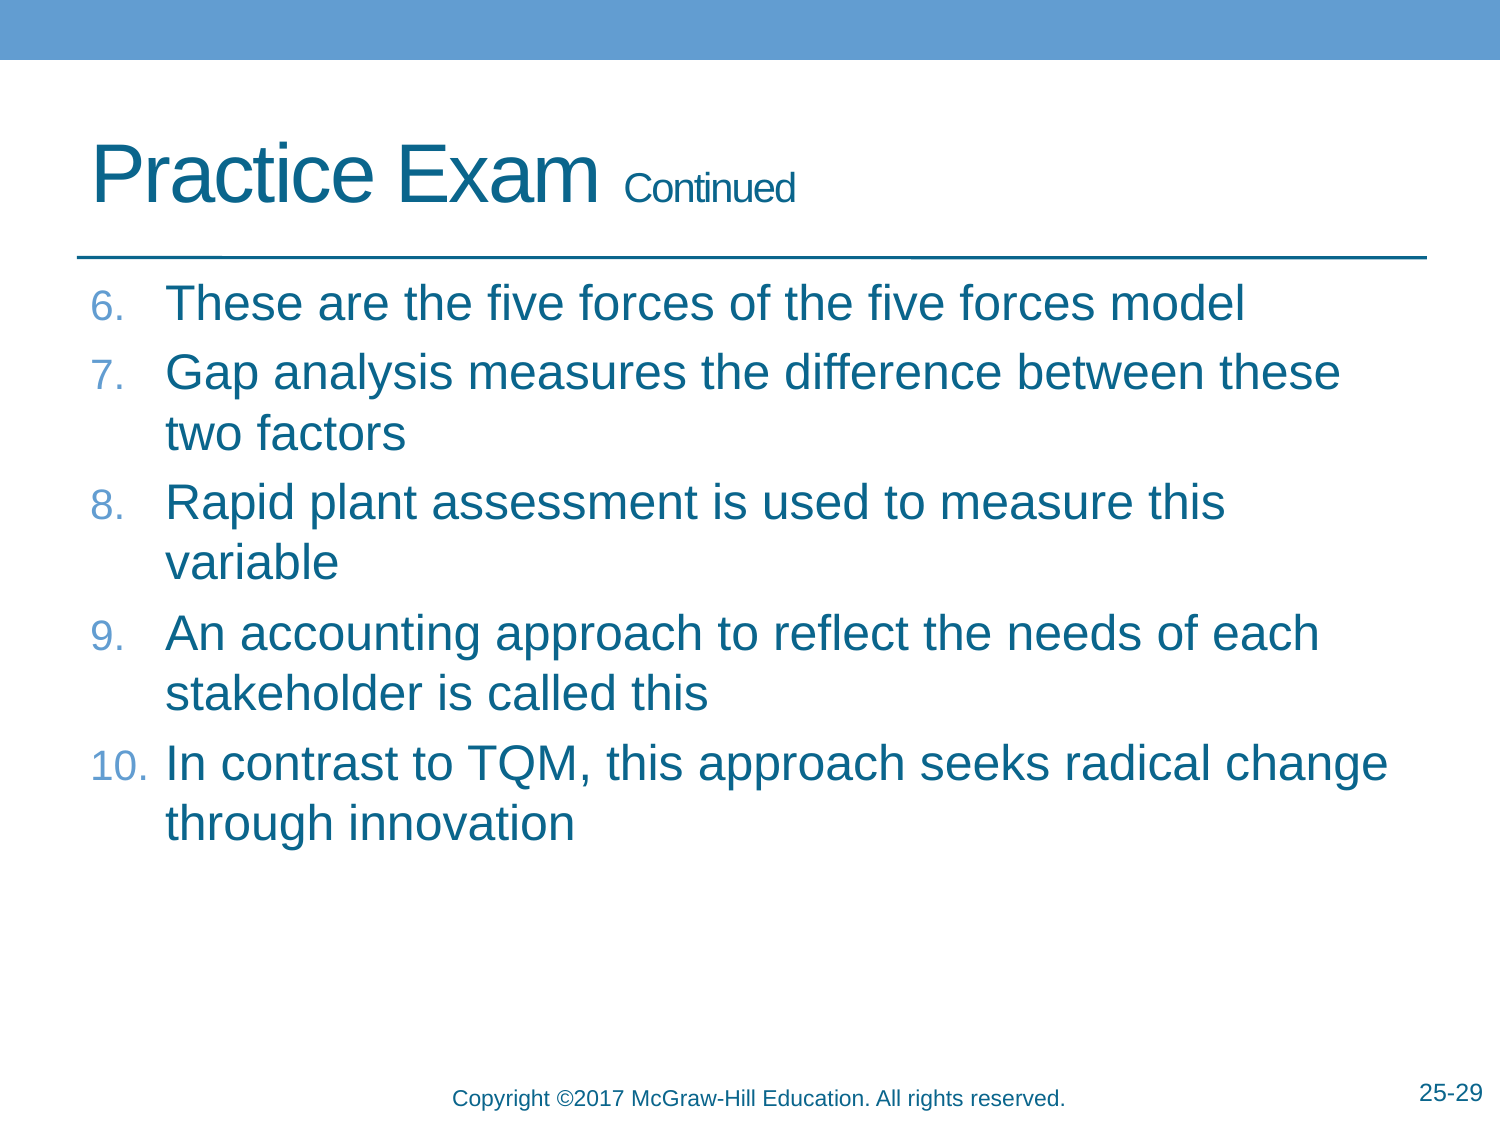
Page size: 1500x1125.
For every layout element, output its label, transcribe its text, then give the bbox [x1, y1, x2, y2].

list These are the five forces of the five forces model Gap analysis measures the difference between these two factors Rapid plant assessment is used to measure this variable An accounting approach to reflect the needs of each stakeholder is called this In contrast to TQM, this approach seeks radical change through innovation [75, 262, 1425, 1063]
picture [556, 1090, 573, 1106]
title Practice Exam Continued [75, 87, 1425, 250]
slide_number 25-29 [1323, 1068, 1499, 1123]
